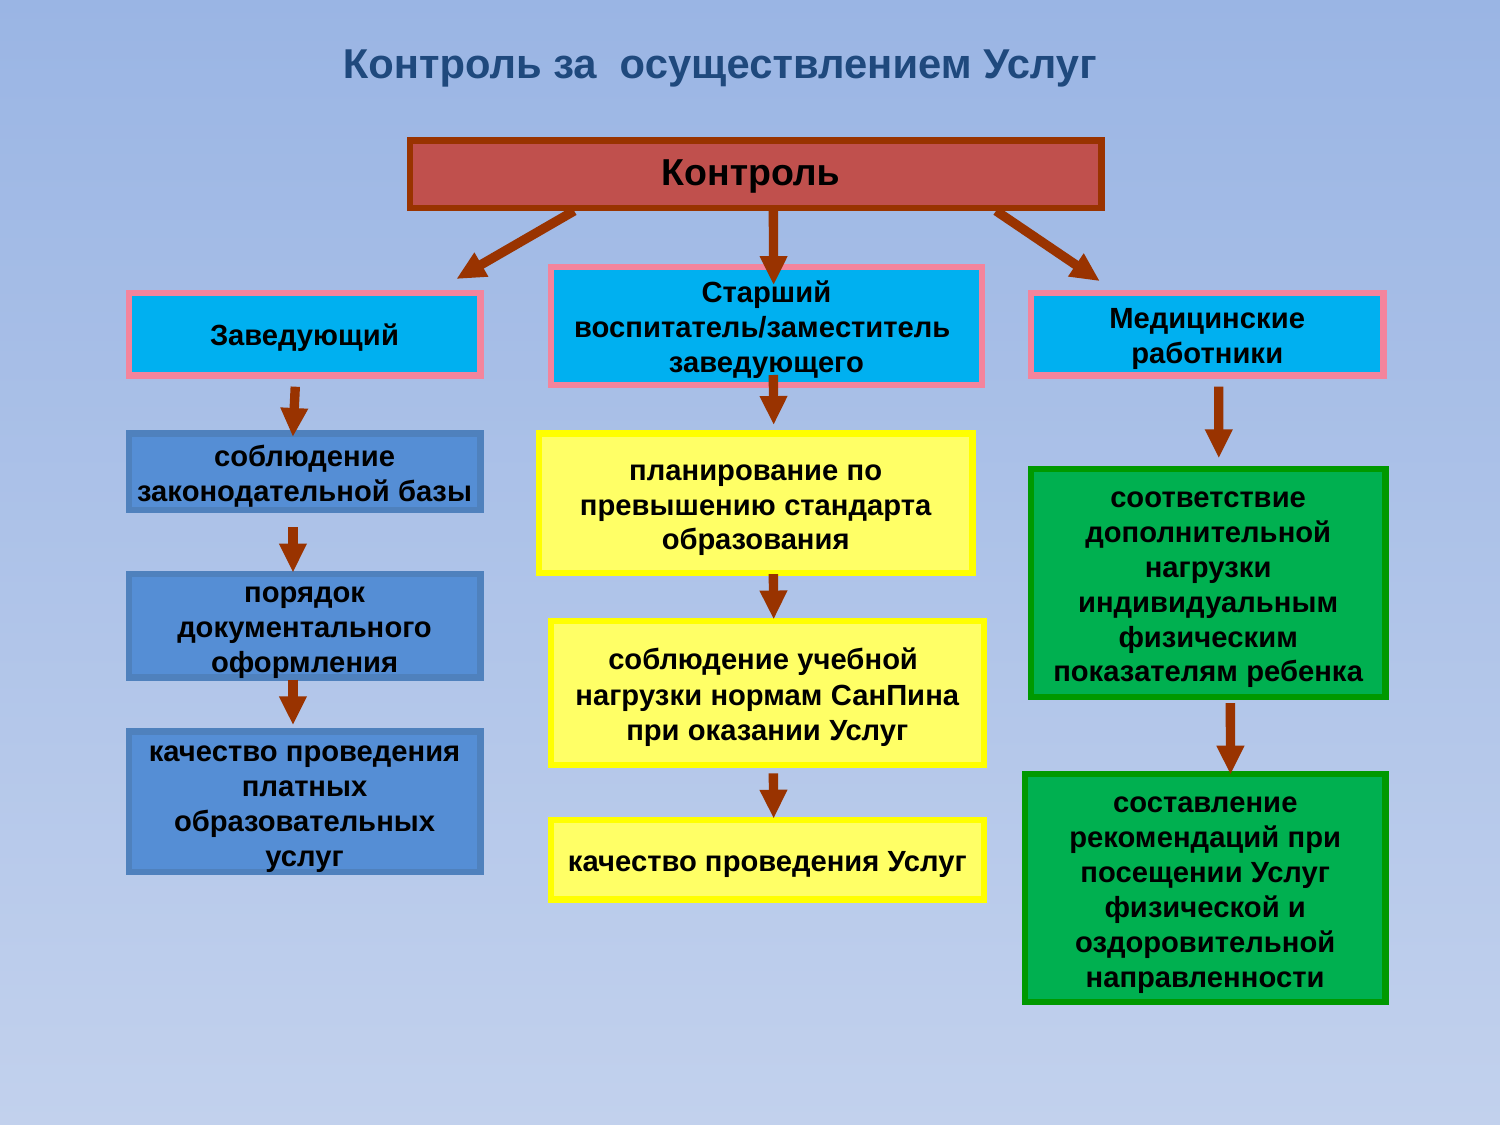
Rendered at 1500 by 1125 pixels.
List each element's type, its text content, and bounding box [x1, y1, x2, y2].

text_box [287, 386, 300, 437]
text_box качество проведения Услуг [550, 820, 985, 900]
text_box составление рекомендаций при посещении Услуг физической и оздоровительной направленности [1025, 773, 1386, 1002]
text_box соответствие дополнительной нагрузки индивидуальным физическим показателям ребенка [1031, 468, 1386, 697]
text_box [457, 210, 575, 279]
title Контроль за осуществлением Услуг [53, 19, 1341, 106]
text_box соблюдение учебной нагрузки нормам СанПина при оказании Услуг [550, 621, 985, 766]
text_box Заведующий [128, 292, 481, 376]
text_box [1224, 703, 1237, 774]
text_box качество проведения платных образовательных услуг [128, 731, 481, 873]
text_box Контроль [410, 140, 1102, 208]
text_box [1212, 386, 1225, 458]
text_box планирование по превышению стандарта образования [538, 433, 973, 574]
text_box [996, 210, 1100, 281]
text_box [767, 773, 780, 818]
text_box Старший воспитатель/заместитель заведующего [550, 267, 983, 386]
text_box [286, 679, 300, 725]
text_box [286, 527, 300, 572]
text_box [767, 374, 780, 425]
text_box соблюдение законодательной базы [128, 433, 481, 511]
text_box порядок документального оформления [128, 574, 481, 678]
text_box Медицинские работники [1031, 292, 1384, 376]
text_box [767, 574, 780, 619]
text_box [767, 210, 780, 285]
